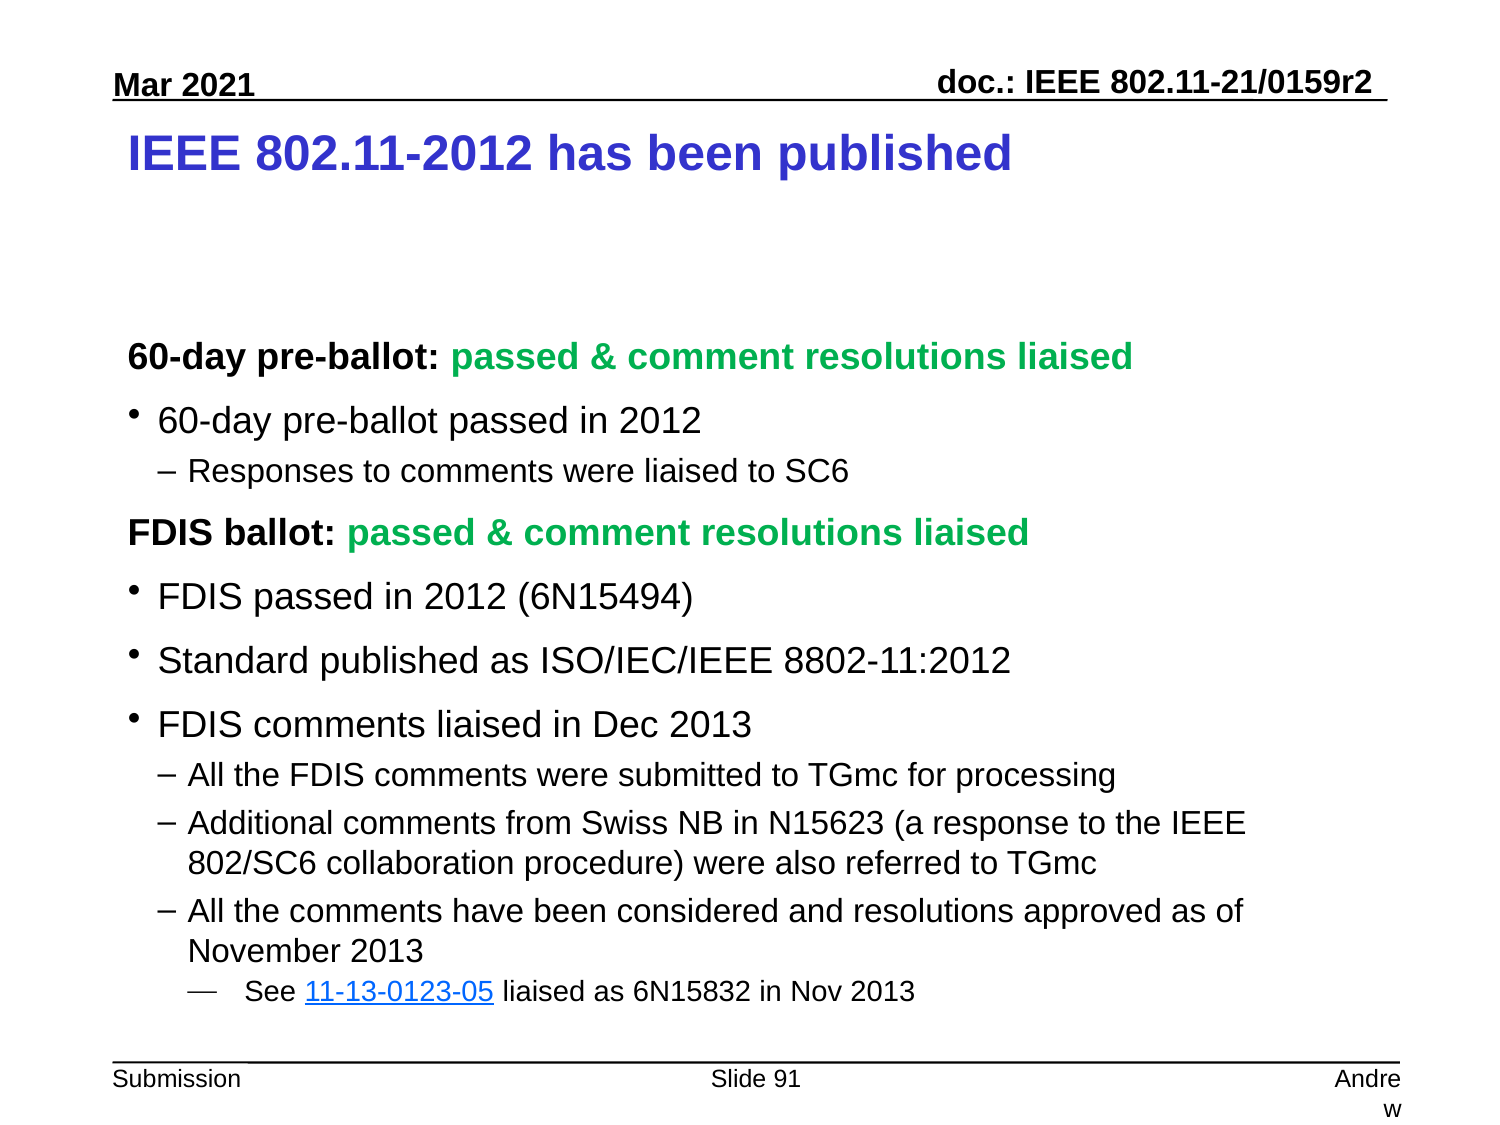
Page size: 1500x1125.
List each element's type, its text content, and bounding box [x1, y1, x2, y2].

title IEEE 802.11-2012 has been published [112, 112, 1388, 288]
footer Andrew Myles, Cisco [1320, 1061, 1402, 1093]
list 60-day pre-ballot: passed & comment resolutions liaised 60-day pre-ballot passed in 2012 Responses to comments were liaised to SC6 FDIS ballot: passed & comment resolutions liaised FDIS passed in 2012 (6N15494) Standard published as ISO/IEC/IEEE 8802-11:2012 FDIS comments liaised in Dec 2013 All the FDIS comments were submitted to TGmc for processing Additional comments from Swiss NB in N15623 (a response to the IEEE 802/SC6 collaboration procedure) were also referred to TGmc All the comments have been considered and resolutions approved as of November 2013 See 11-13-0123-05 liaised as 6N15832 in Nov 2013 [112, 324, 1388, 1000]
slide_number Slide 91 [709, 1061, 803, 1093]
